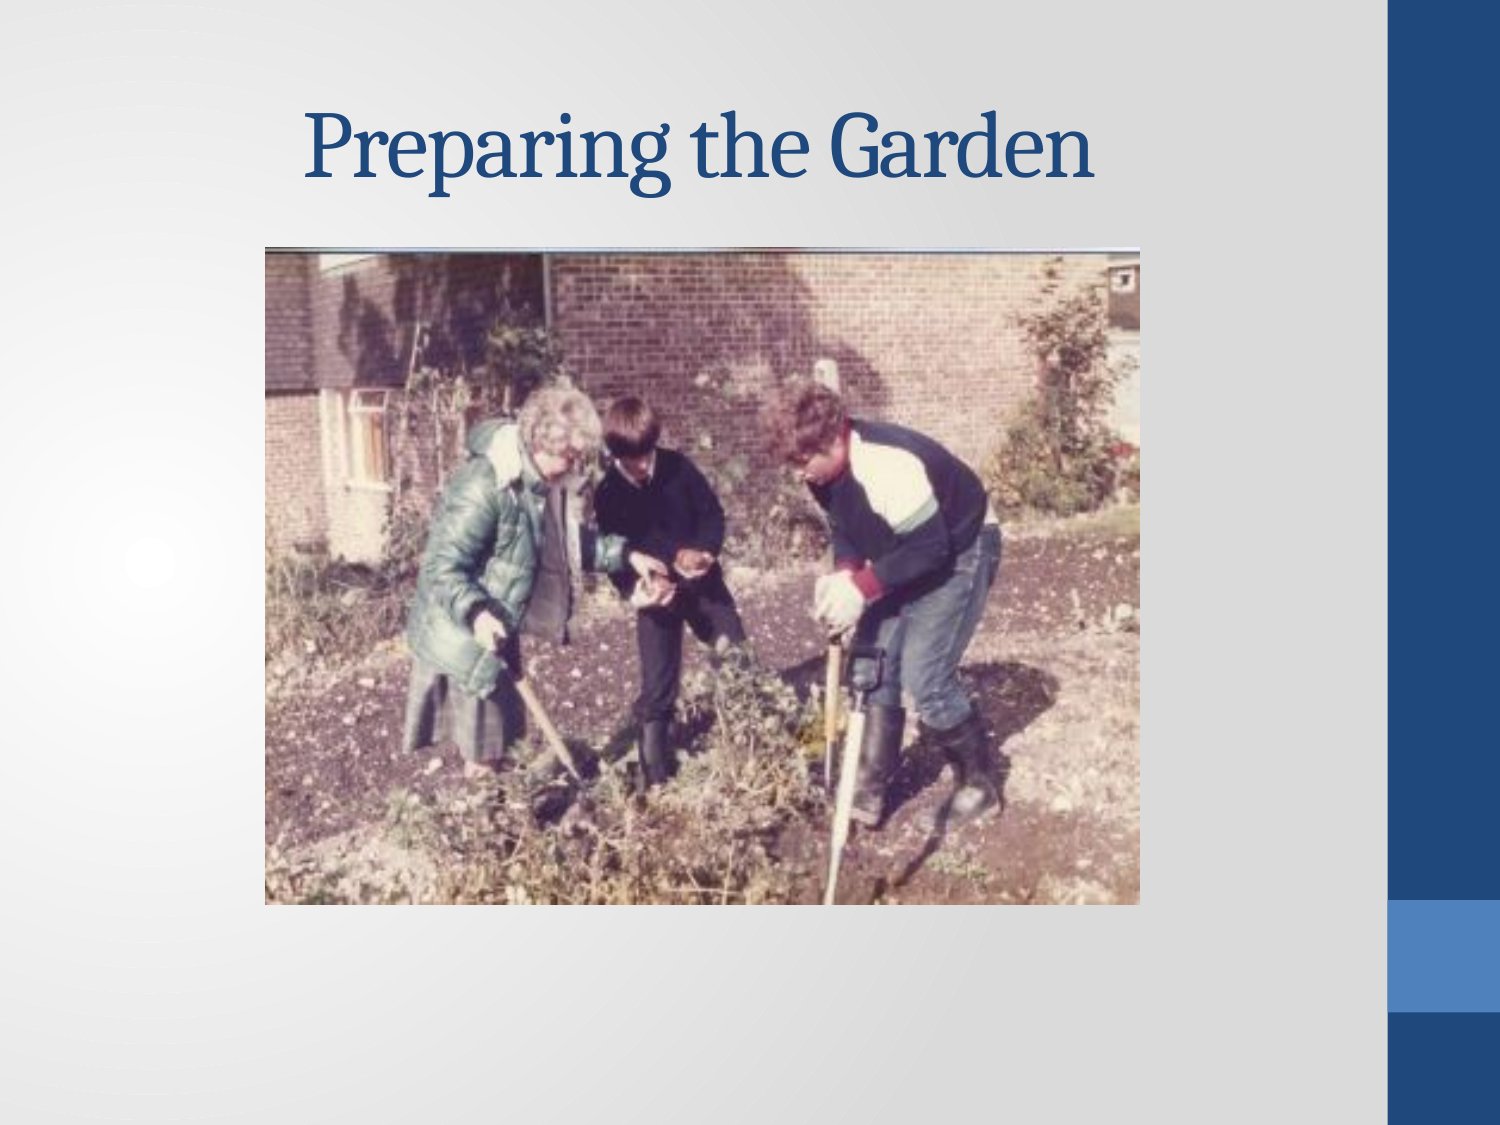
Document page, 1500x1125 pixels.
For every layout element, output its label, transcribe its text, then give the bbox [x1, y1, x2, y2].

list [265, 247, 1141, 906]
title Preparing the Garden [75, 45, 1325, 233]
